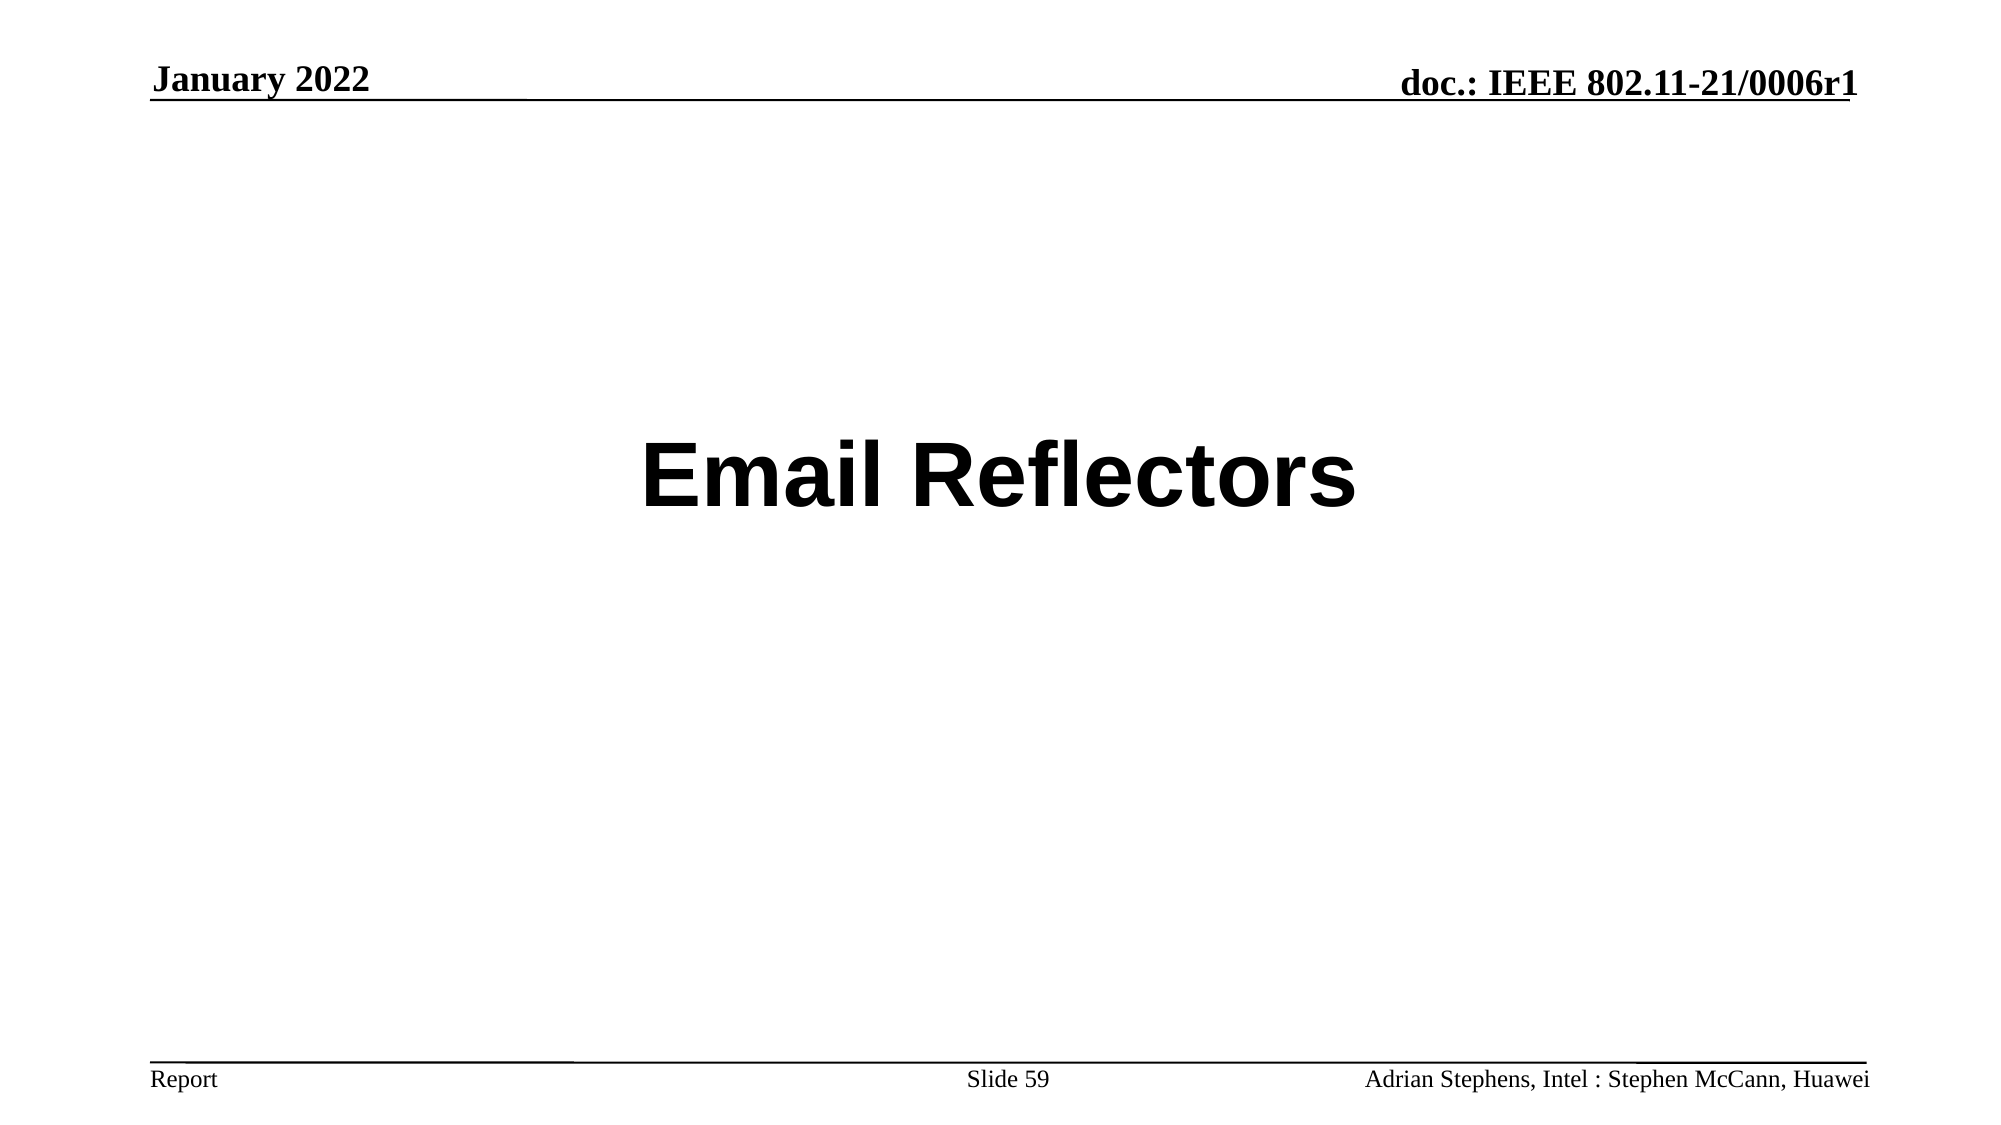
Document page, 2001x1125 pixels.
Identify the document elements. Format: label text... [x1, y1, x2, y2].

slide_number Slide 59 [950, 1061, 1067, 1123]
footer Adrian Stephens, Intel : Stephen McCann, Huawei [1306, 1061, 1872, 1101]
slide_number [152, 54, 563, 100]
title Email Reflectors [149, 349, 1851, 591]
